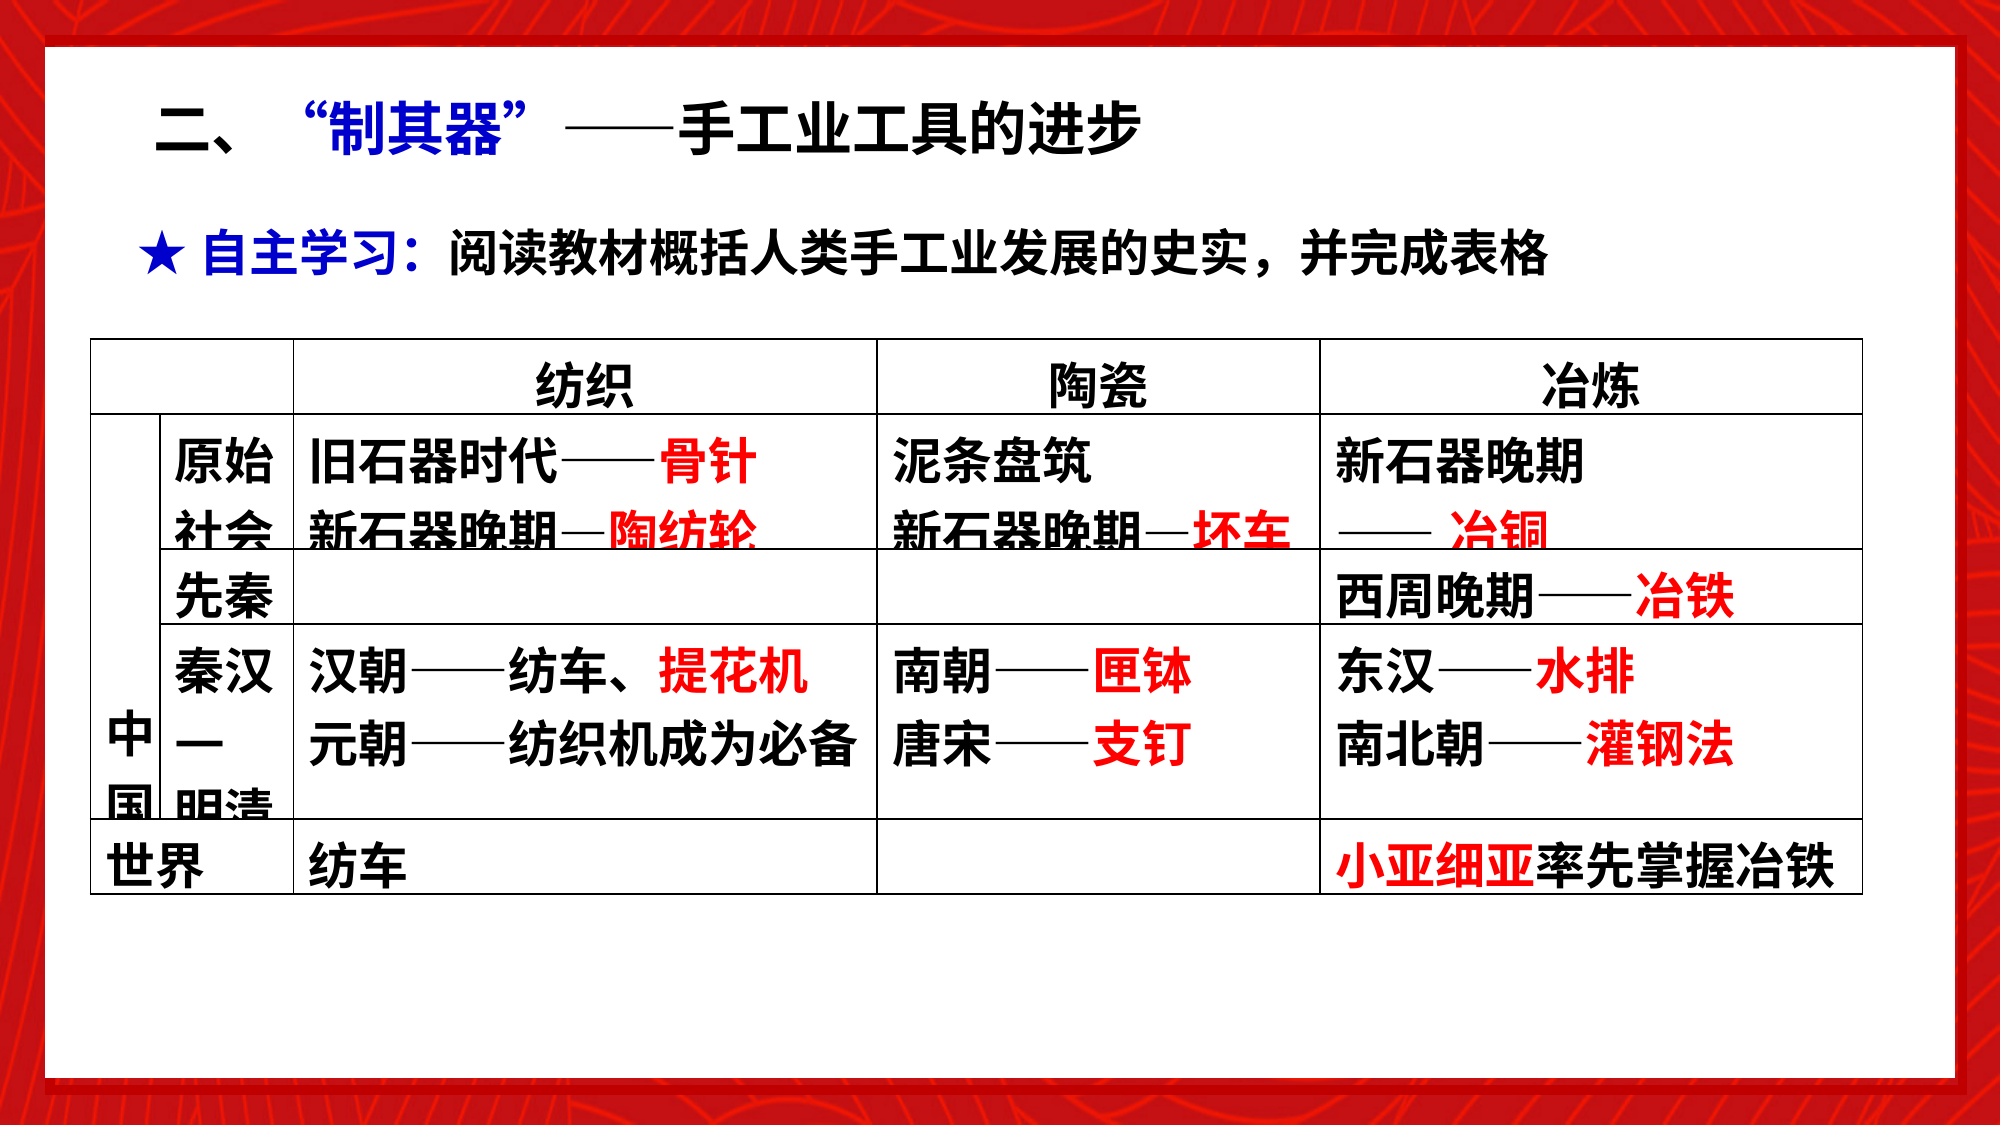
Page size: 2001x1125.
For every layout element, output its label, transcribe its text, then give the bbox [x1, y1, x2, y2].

table_cell 旧石器时代——骨针 新石器晚期—陶纺轮 [294, 415, 876, 548]
table_cell 小亚细亚率先掌握冶铁 [1321, 820, 1862, 893]
table_cell 先秦 [161, 550, 293, 623]
table_cell 秦汉 — 明清 [161, 625, 293, 818]
text_box ★自主学习：阅读教材概括人类手工业发展的史实，并完成表格 [122, 213, 1784, 289]
text_box 二、“制其器”——手工业工具的进步 [138, 84, 1159, 170]
picture [0, 0, 2000, 1125]
table_header [91, 340, 293, 413]
table_cell [878, 550, 1319, 623]
table_cell 泥条盘筑 新石器晚期—坯车 [878, 415, 1319, 548]
table_cell 东汉——水排 南北朝——灌钢法 [1321, 625, 1862, 818]
table_cell [878, 820, 1319, 893]
table_header 冶炼 [1321, 340, 1862, 413]
table_cell 新石器晚期 ——冶铜 [1321, 415, 1862, 548]
table_cell 西周晚期——冶铁 [1321, 550, 1862, 623]
table_cell 汉朝——纺车、提花机 元朝——纺织机成为必备 [294, 625, 876, 818]
table_cell 世界 [91, 820, 293, 893]
table_cell 原始社会 [161, 415, 293, 548]
table_header 陶瓷 [878, 340, 1319, 413]
table_cell 纺车 [294, 820, 876, 893]
table_cell [294, 550, 876, 623]
table_cell 南朝——匣钵 唐宋——支钉 [878, 625, 1319, 818]
table_header 纺织 [294, 340, 876, 413]
table_cell 中国 [91, 415, 159, 818]
